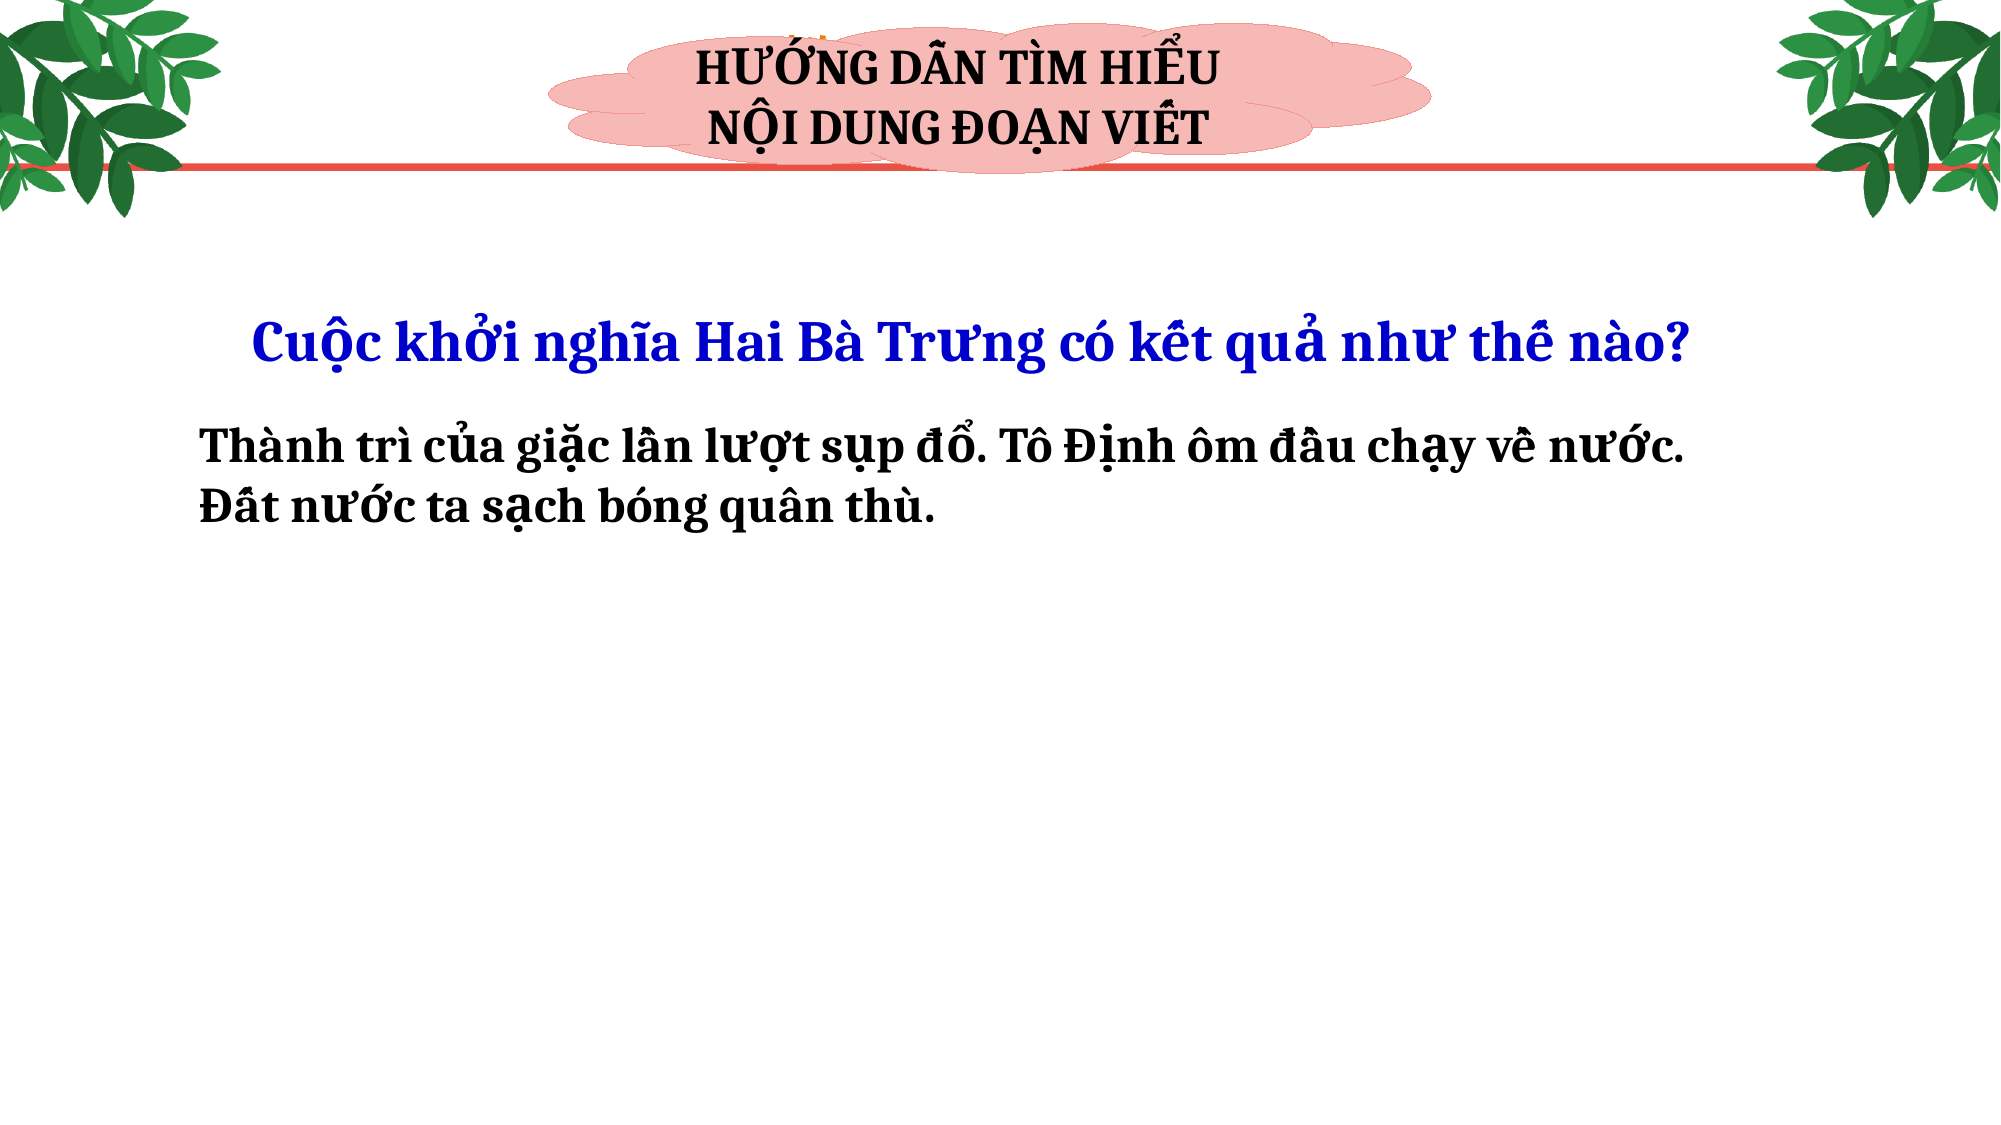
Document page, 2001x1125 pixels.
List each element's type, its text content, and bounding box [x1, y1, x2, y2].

text_box Cuộc khởi nghĩa Hai Bà Trưng có kết quả như thế nào? [237, 296, 1815, 381]
picture [1746, 0, 2001, 243]
text_box Thành trì của giặc lần lượt sụp đổ. Tô Định ôm đầu chạy về nước. Đất nước ta sạch bóng quân thù. [184, 405, 1755, 541]
text_box HƯỚNG DẪN TÌM HIỂU NỘI DUNG ĐOẠN VIẾT [547, 22, 1433, 175]
picture [0, 0, 251, 243]
